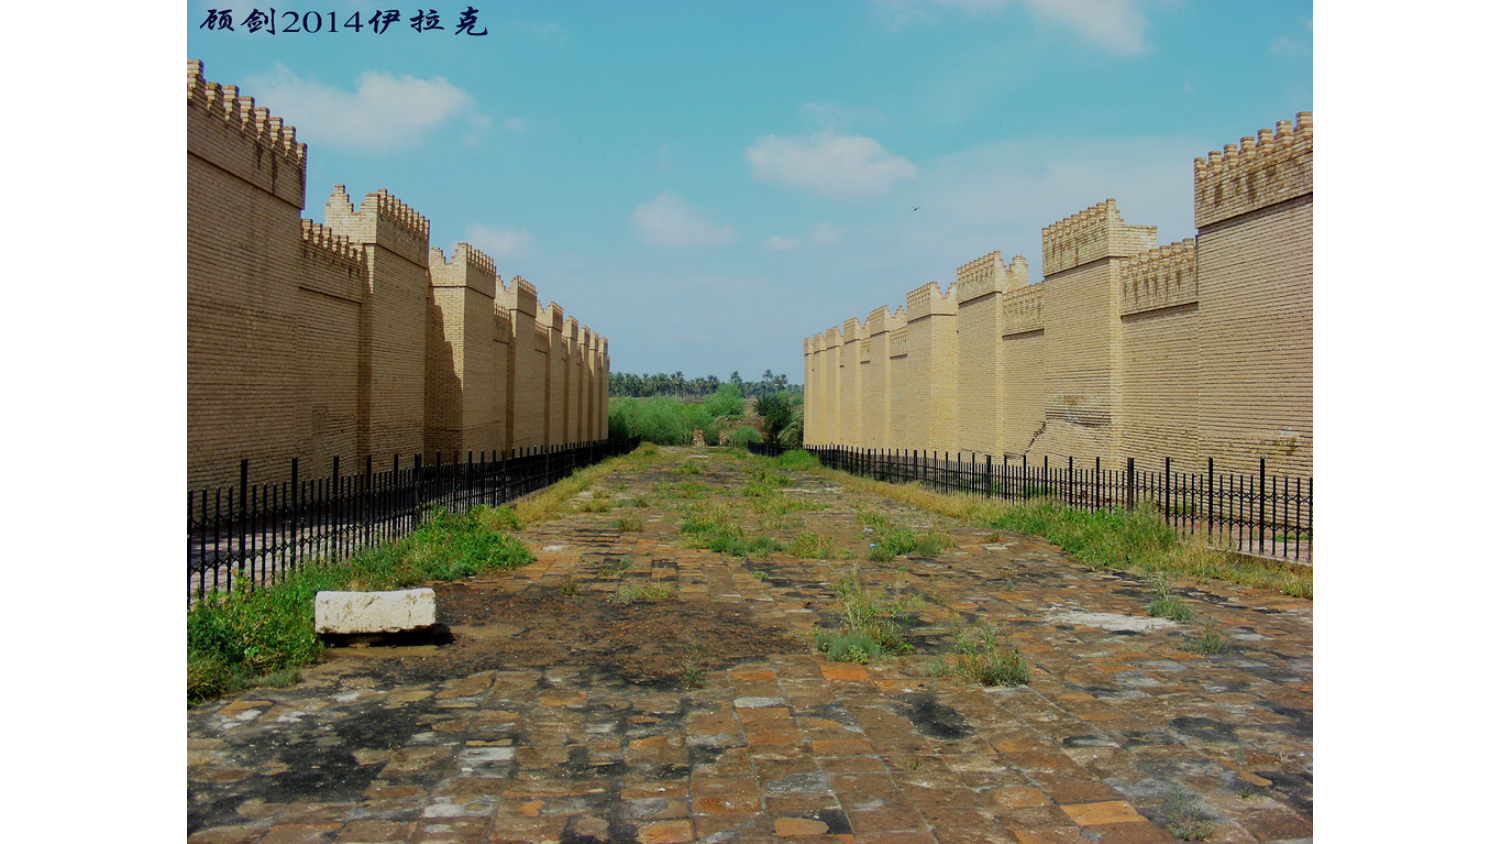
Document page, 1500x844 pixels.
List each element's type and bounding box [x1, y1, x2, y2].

picture [187, 0, 1313, 844]
